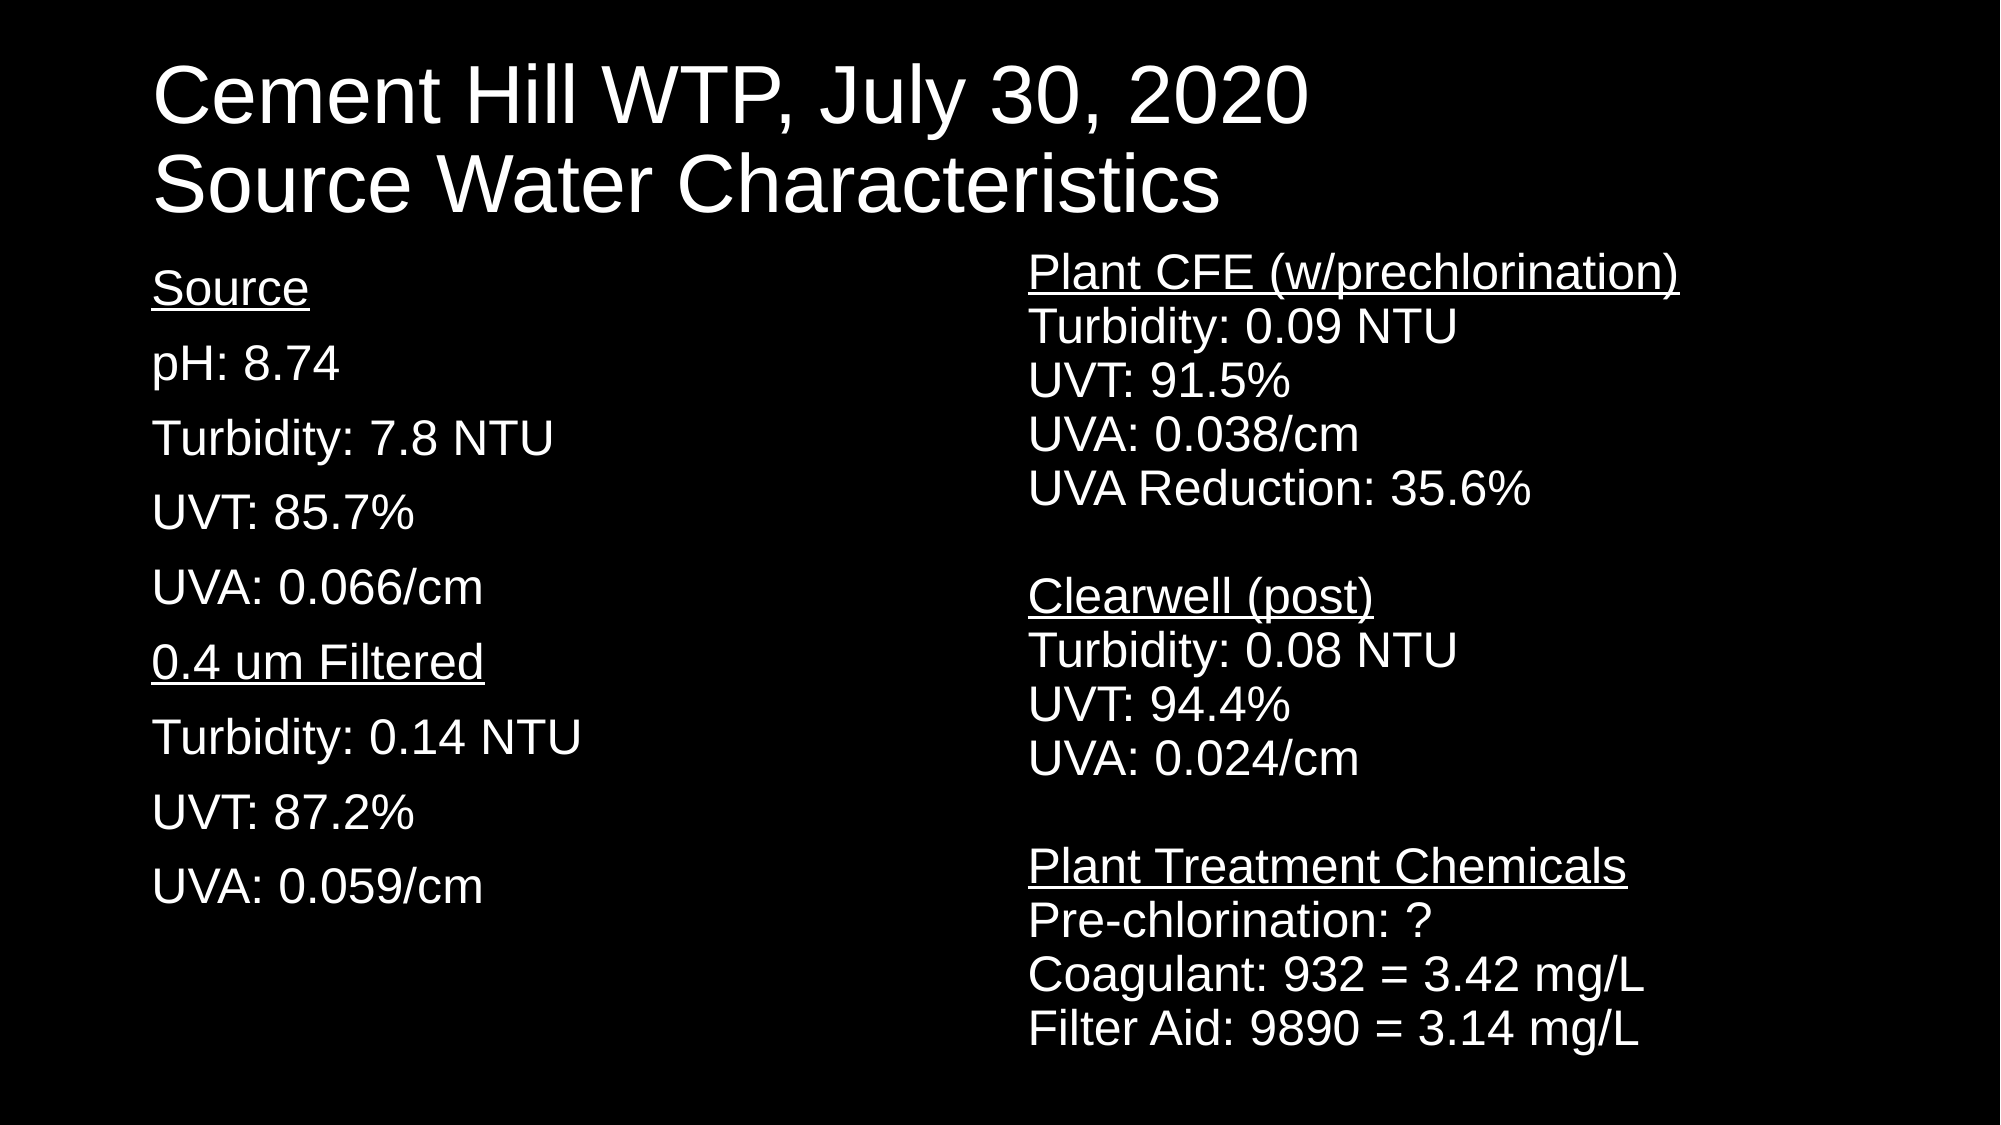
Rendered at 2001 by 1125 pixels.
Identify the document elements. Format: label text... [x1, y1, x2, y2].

list Plant CFE (w/prechlorination) Turbidity: 0.09 NTU UVT: 91.5% UVA: 0.038/cm UVA Reduction: 35.6% Clearwell (post) Turbidity: 0.08 NTU UVT: 94.4% UVA: 0.024/cm Plant Treatment Chemicals Pre-chlorination: ? Coagulant: 932 = 3.42 mg/L Filter Aid: 9890 = 3.14 mg/L [1012, 238, 1863, 1106]
title Cement Hill WTP, July 30, 2020 Source Water Characteristics [137, 44, 1863, 239]
list Source pH: 8.74 Turbidity: 7.8 NTU UVT: 85.7% UVA: 0.066/cm 0.4 um Filtered Turbidity: 0.14 NTU UVT: 87.2% UVA: 0.059/cm [136, 254, 987, 1014]
